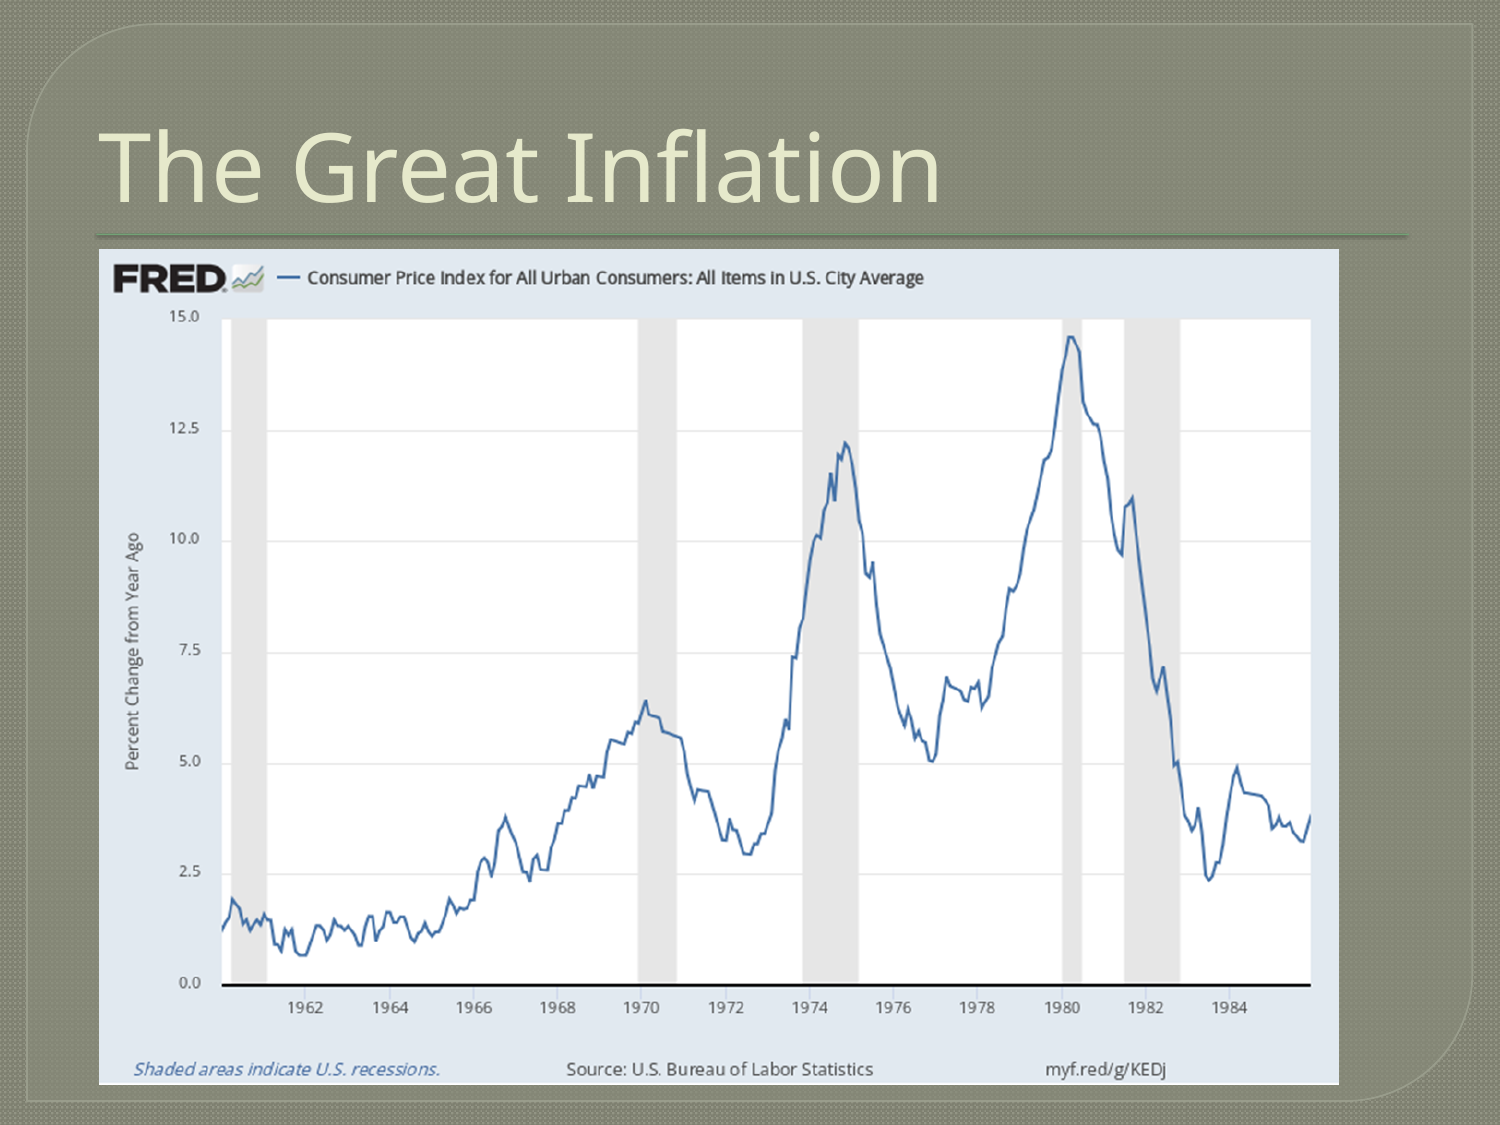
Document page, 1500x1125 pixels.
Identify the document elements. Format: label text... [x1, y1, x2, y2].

title The Great Inflation [75, 41, 1425, 230]
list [99, 249, 1339, 1085]
